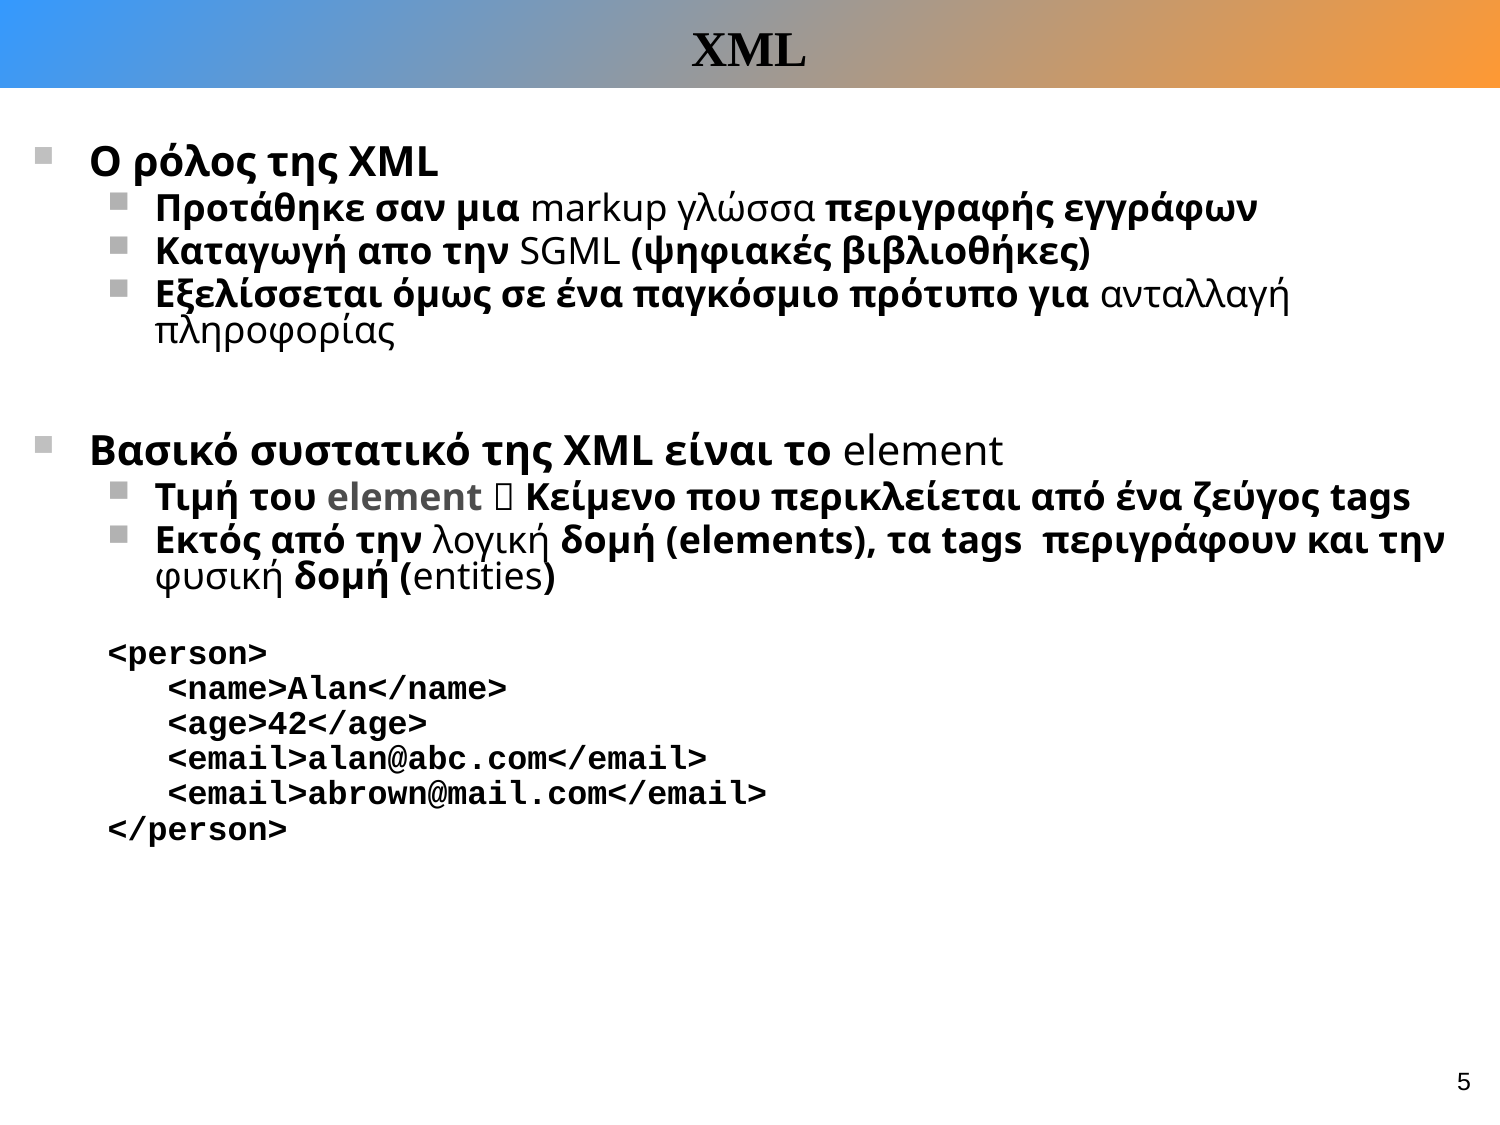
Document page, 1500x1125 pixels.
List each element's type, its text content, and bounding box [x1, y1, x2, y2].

list Ο ρόλος της XML Προτάθηκε σαν μια markup γλώσσα περιγραφής εγγράφων Καταγωγή απο την SGML (ψηφιακές βιβλιοθήκες) Εξελίσσεται όμως σε ένα παγκόσμιο πρότυπο για ανταλλαγή πληροφορίας Βασικό συστατικό της XML είναι το element Τιμή του element  Κείμενο που περικλείεται από ένα ζεύγος tags Εκτός από την λογική δομή (elements), τα tags περιγράφουν και την φυσική δομή (entities) <person> <name>Alan</name> <age>42</age> <email>alan@abc.com</email> <email>abrown@mail.com</email> </person> [17, 137, 1480, 880]
text_box 5 [1423, 1058, 1486, 1119]
text_box XML [0, 8, 1500, 84]
